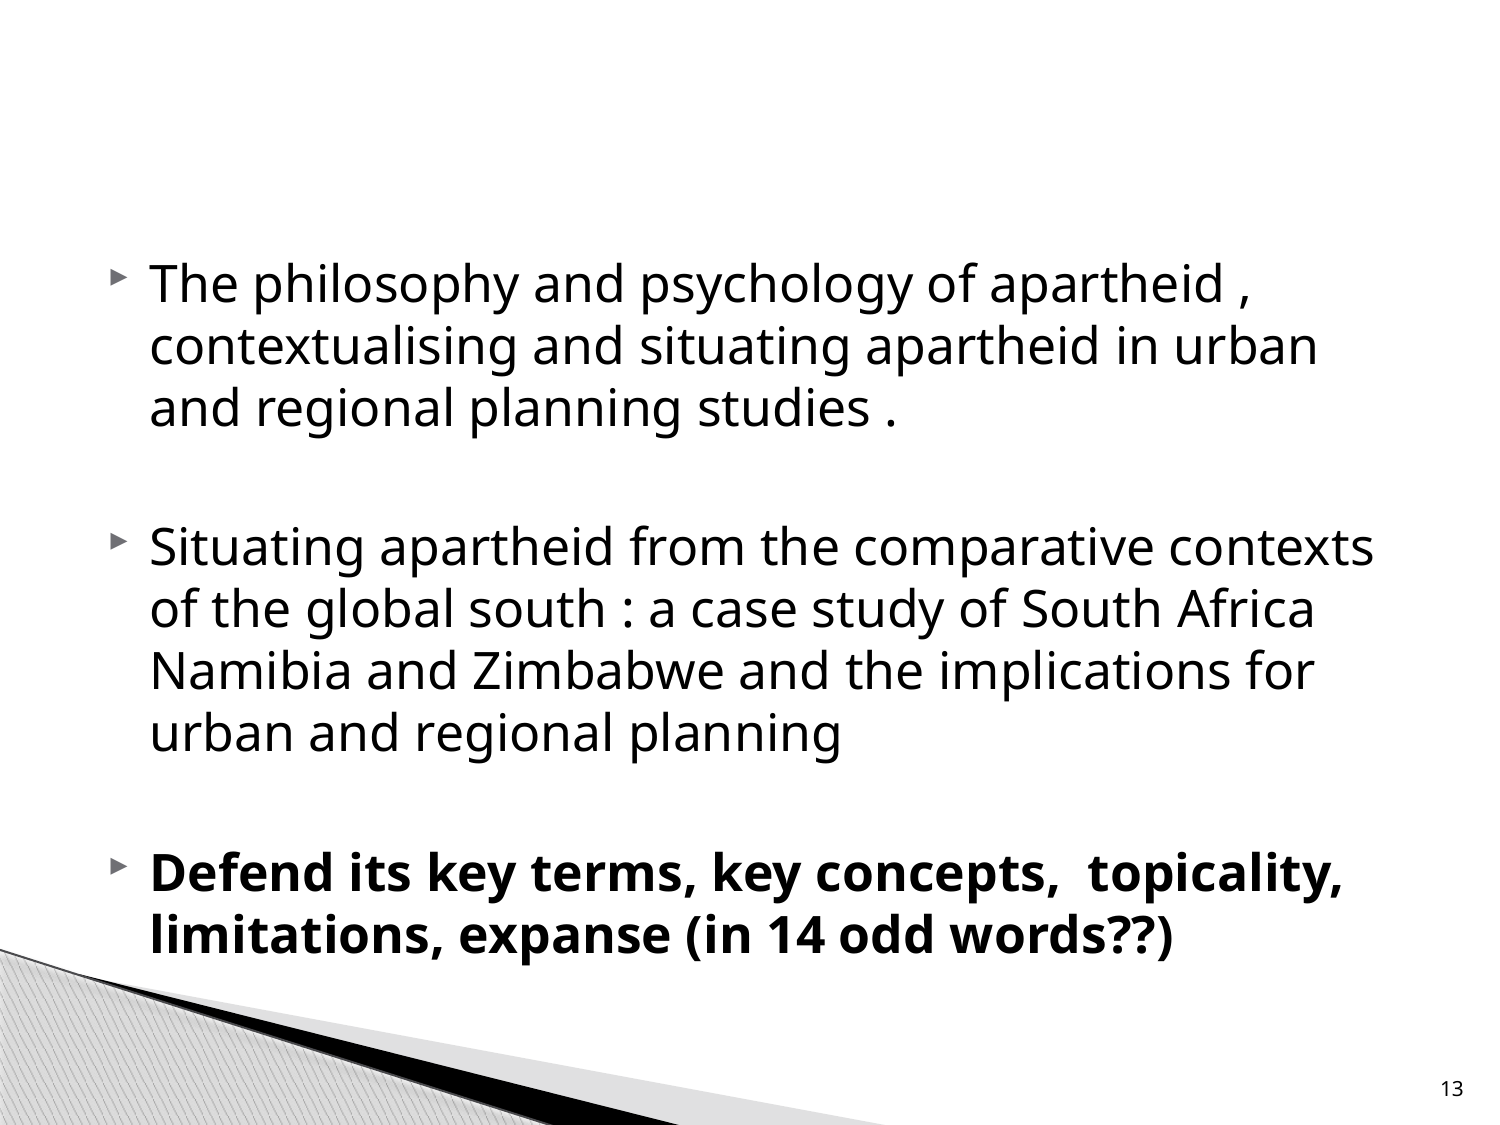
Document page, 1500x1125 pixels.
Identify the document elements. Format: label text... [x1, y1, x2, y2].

slide_number 13 [1418, 1051, 1479, 1112]
list The philosophy and psychology of apartheid , contextualising and situating apartheid in urban and regional planning studies . Situating apartheid from the comparative contexts of the global south : a case study of South Africa Namibia and Zimbabwe and the implications for urban and regional planning Defend its key terms, key concepts, topicality, limitations, expanse (in 14 odd words??) [75, 243, 1425, 986]
